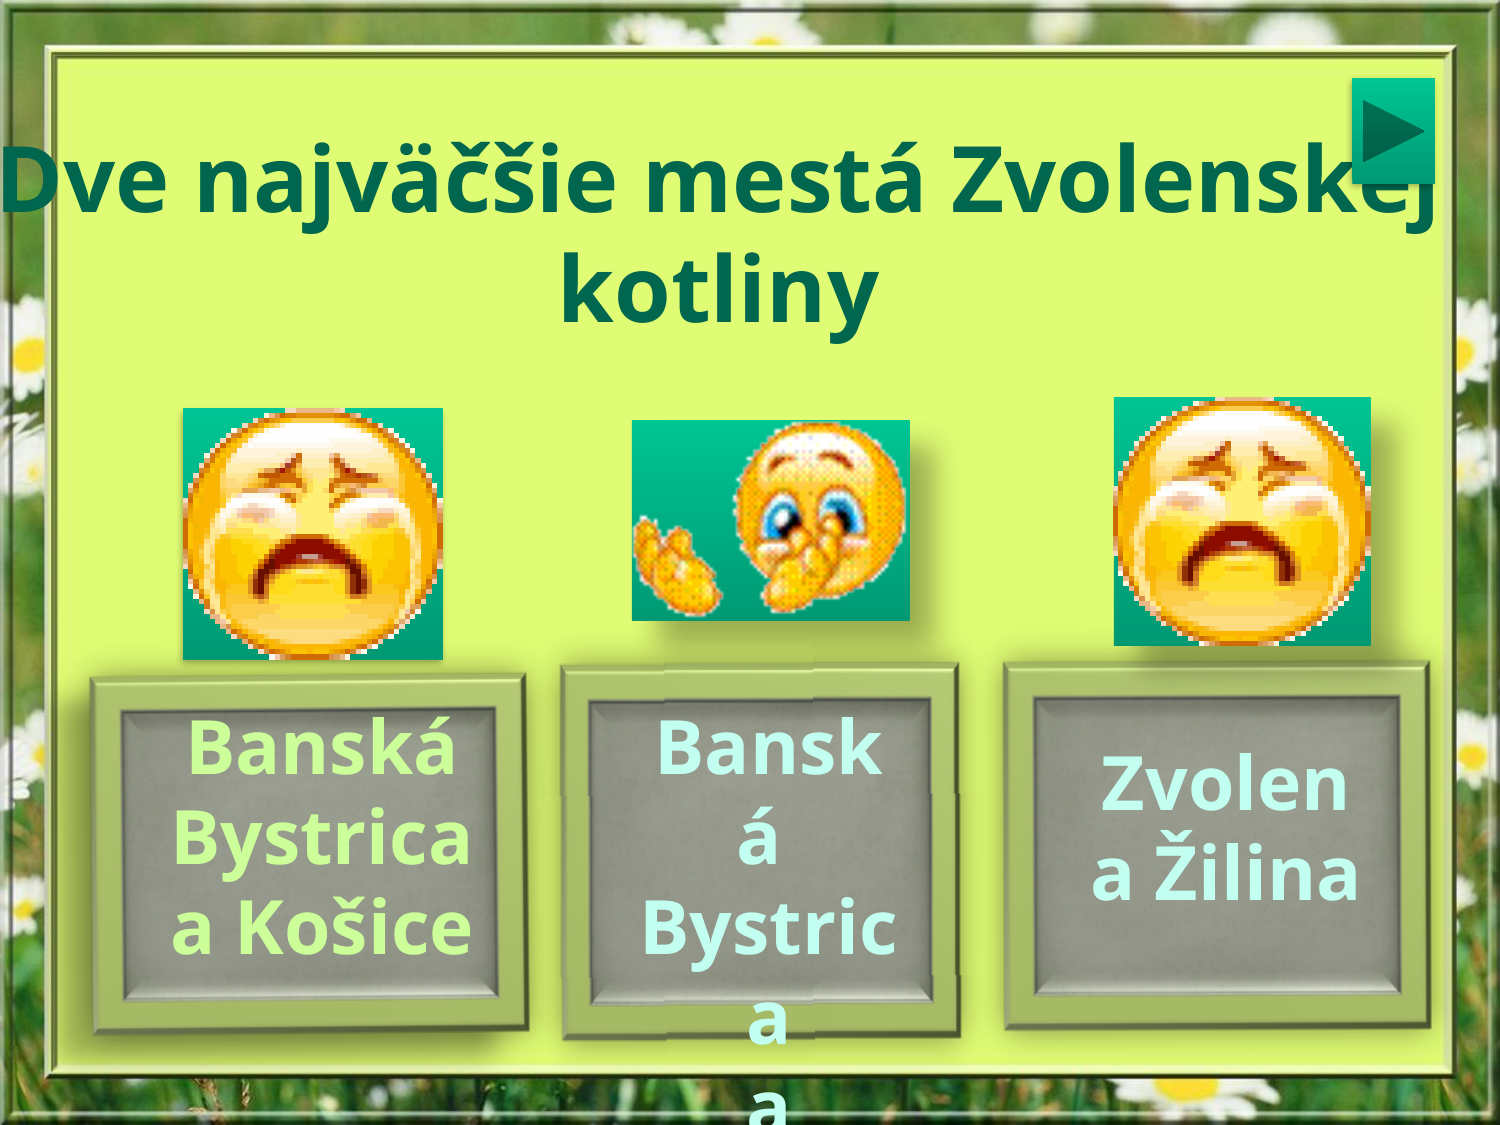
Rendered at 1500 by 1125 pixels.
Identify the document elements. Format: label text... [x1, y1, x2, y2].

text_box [956, 609, 1477, 1083]
text_box Dve najväčšie mestá Zvolenskej kotliny [0, 113, 1457, 349]
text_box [518, 609, 1003, 1095]
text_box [43, 623, 576, 1085]
picture [761, 1115, 775, 1125]
picture [0, 0, 1500, 1125]
text_box [1352, 78, 1436, 185]
